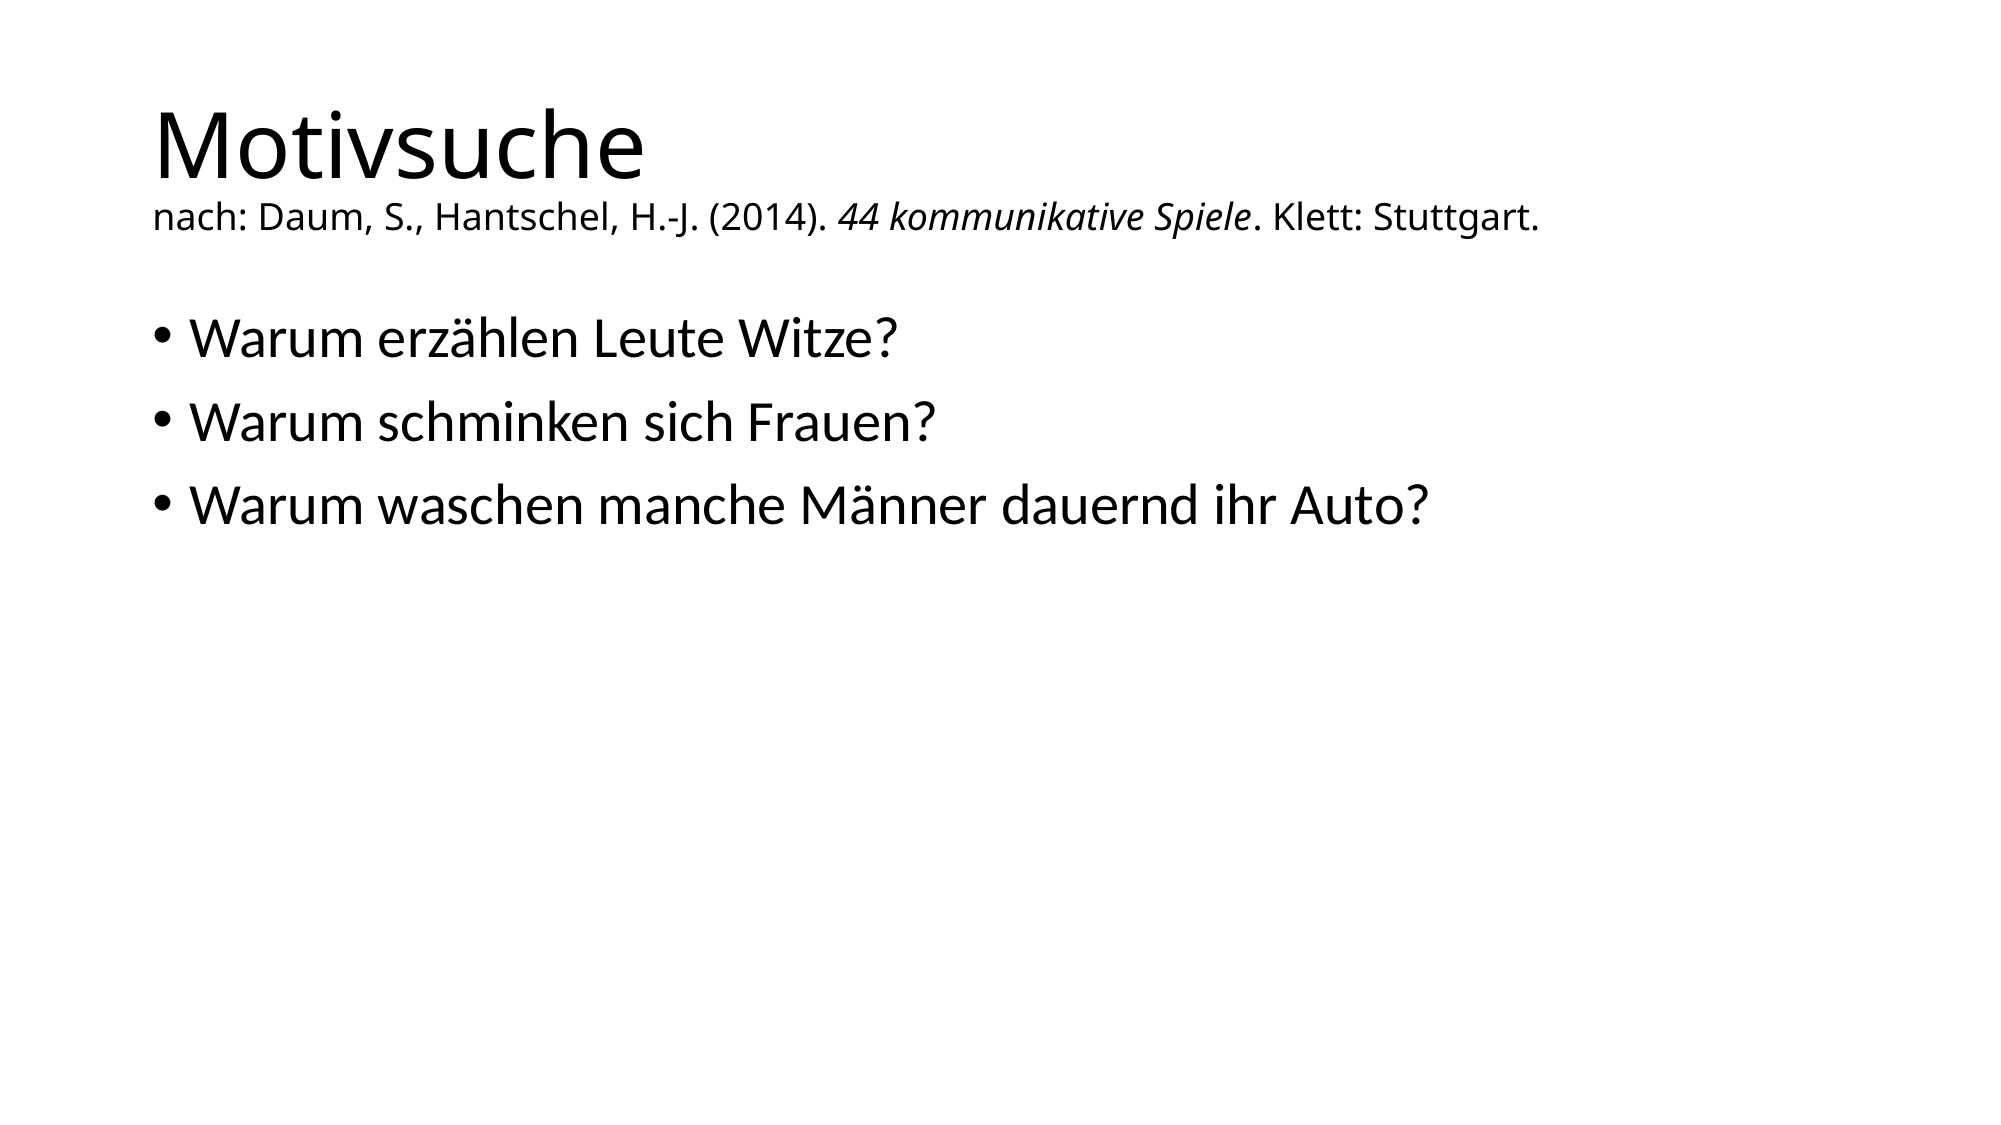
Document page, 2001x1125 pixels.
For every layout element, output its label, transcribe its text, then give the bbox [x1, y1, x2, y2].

title Motivsuche nach: Daum, S., Hantschel, H.-J. (2014). 44 kommunikative Spiele. Klett: Stuttgart. [137, 59, 1863, 278]
list Warum erzählen Leute Witze? Warum schminken sich Frauen? Warum waschen manche Männer dauernd ihr Auto? [137, 299, 1863, 1014]
